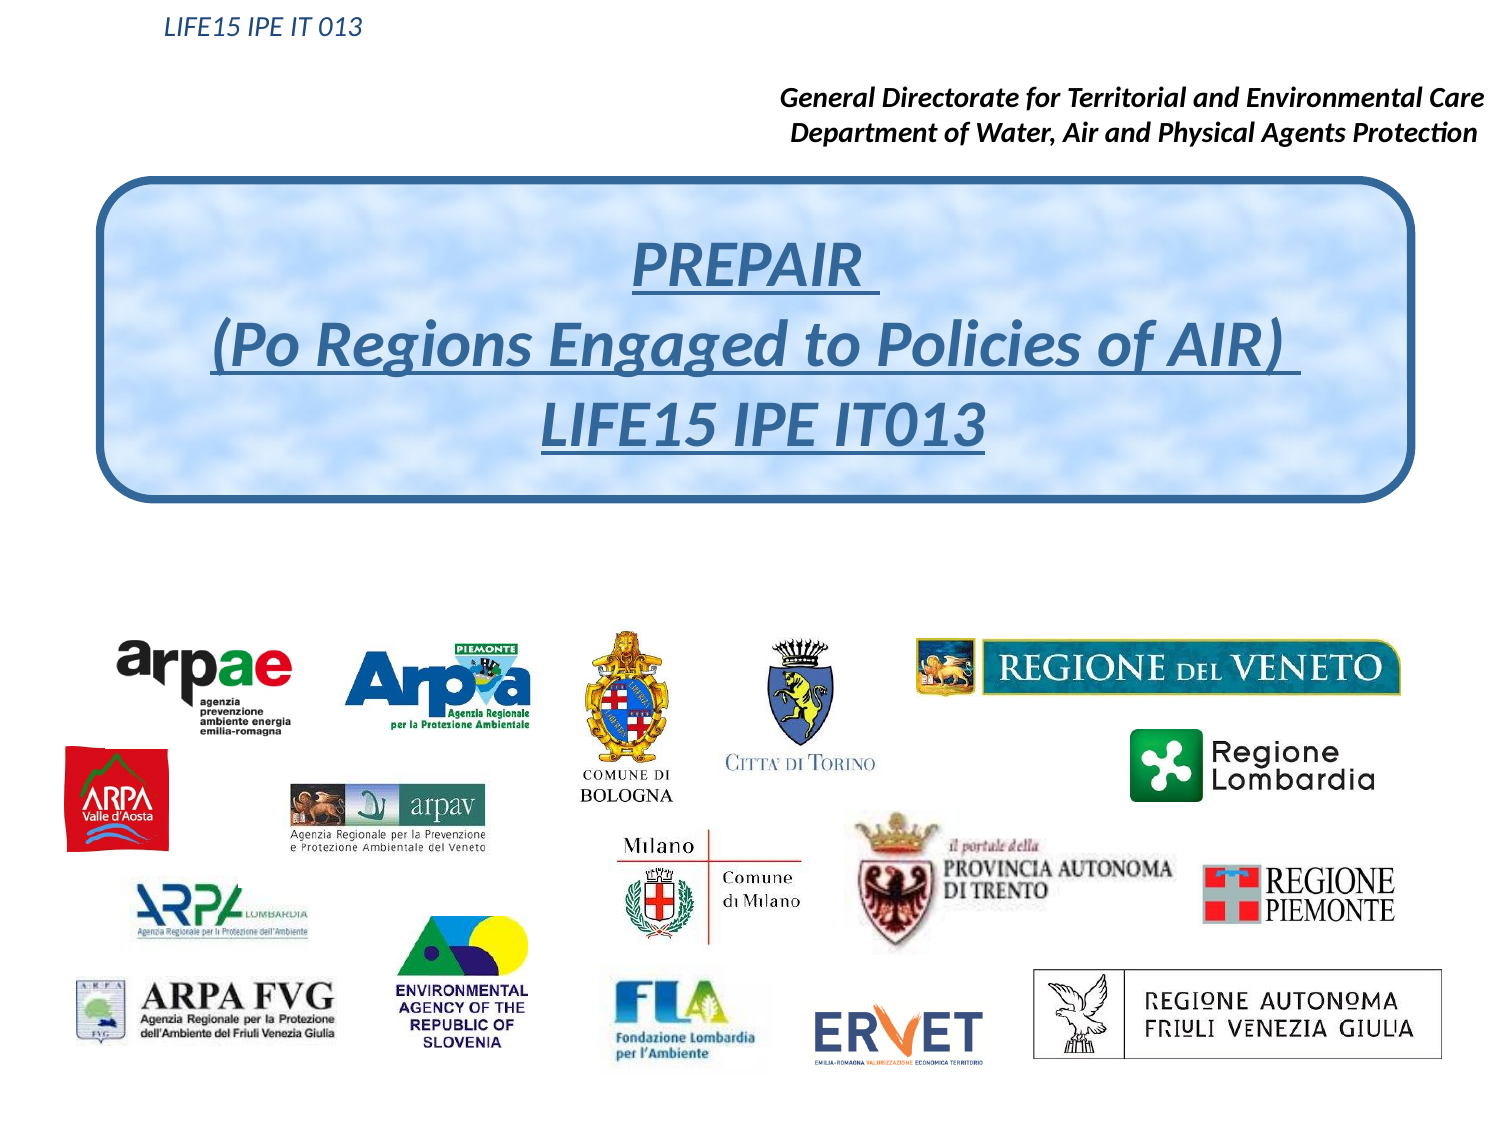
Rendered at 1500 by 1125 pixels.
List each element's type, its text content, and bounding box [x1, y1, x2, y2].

text_box General Directorate for Territorial and Environmental Care Department of Water, Air and Physical Agents Protection [599, 71, 1500, 157]
picture [64, 624, 882, 1075]
text_box PREPAIR (Po Regions Engaged to Policies of AIR) LIFE15 IPE IT013 [99, 180, 1412, 500]
picture [1198, 857, 1398, 929]
picture [844, 810, 1197, 956]
picture [1033, 969, 1442, 1059]
picture [395, 916, 528, 1048]
picture [808, 999, 988, 1069]
picture [1130, 729, 1374, 802]
text_box [1252, 940, 1483, 1076]
picture [916, 638, 1401, 698]
picture [76, 975, 337, 1046]
